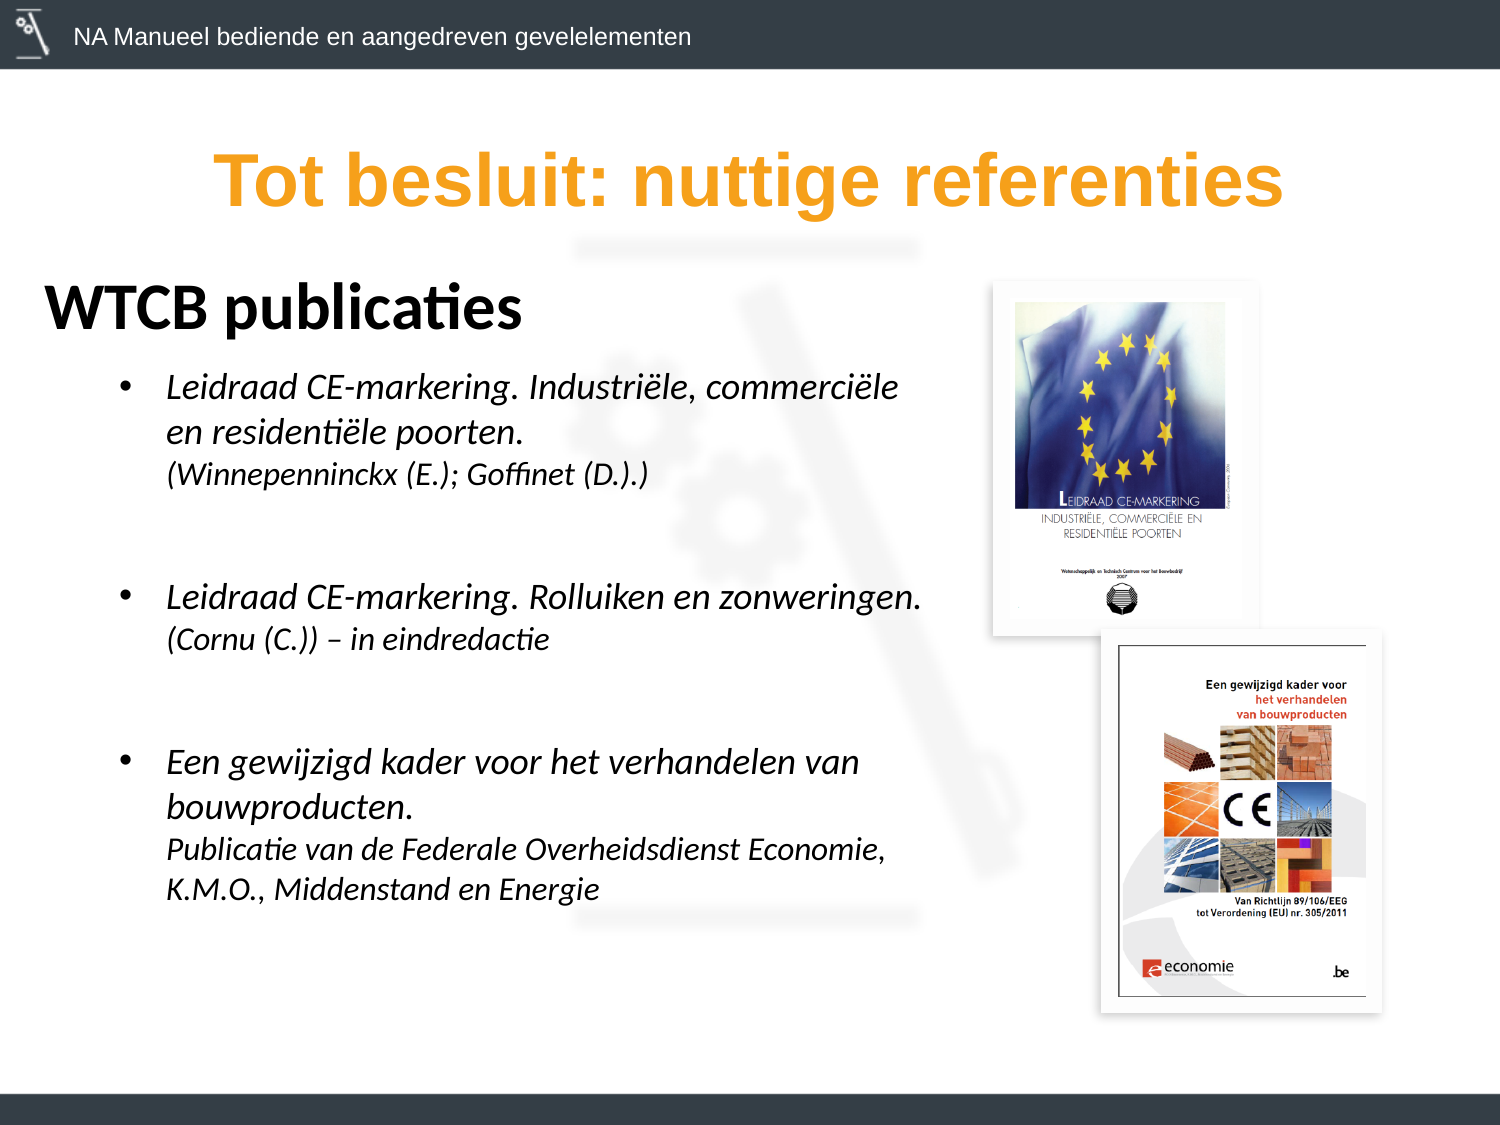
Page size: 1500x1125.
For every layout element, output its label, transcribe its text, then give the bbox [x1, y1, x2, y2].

picture [0, 0, 1500, 1125]
title Tot besluit: nuttige referenties [75, 83, 1425, 271]
text_box WTCB publicaties Leidraad CE-markering. Industriële, commerciële en residentiële poorten. (Winnepenninckx (E.); Goffinet (D.).) Leidraad CE-markering. Rolluiken en zonweringen. (Cornu (C.)) – in eindredactie Een gewijzigd kader voor het verhandelen van bouwproducten. Publicatie van de Federale Overheidsdienst Economie, K.M.O., Middenstand en Energie [29, 255, 951, 915]
